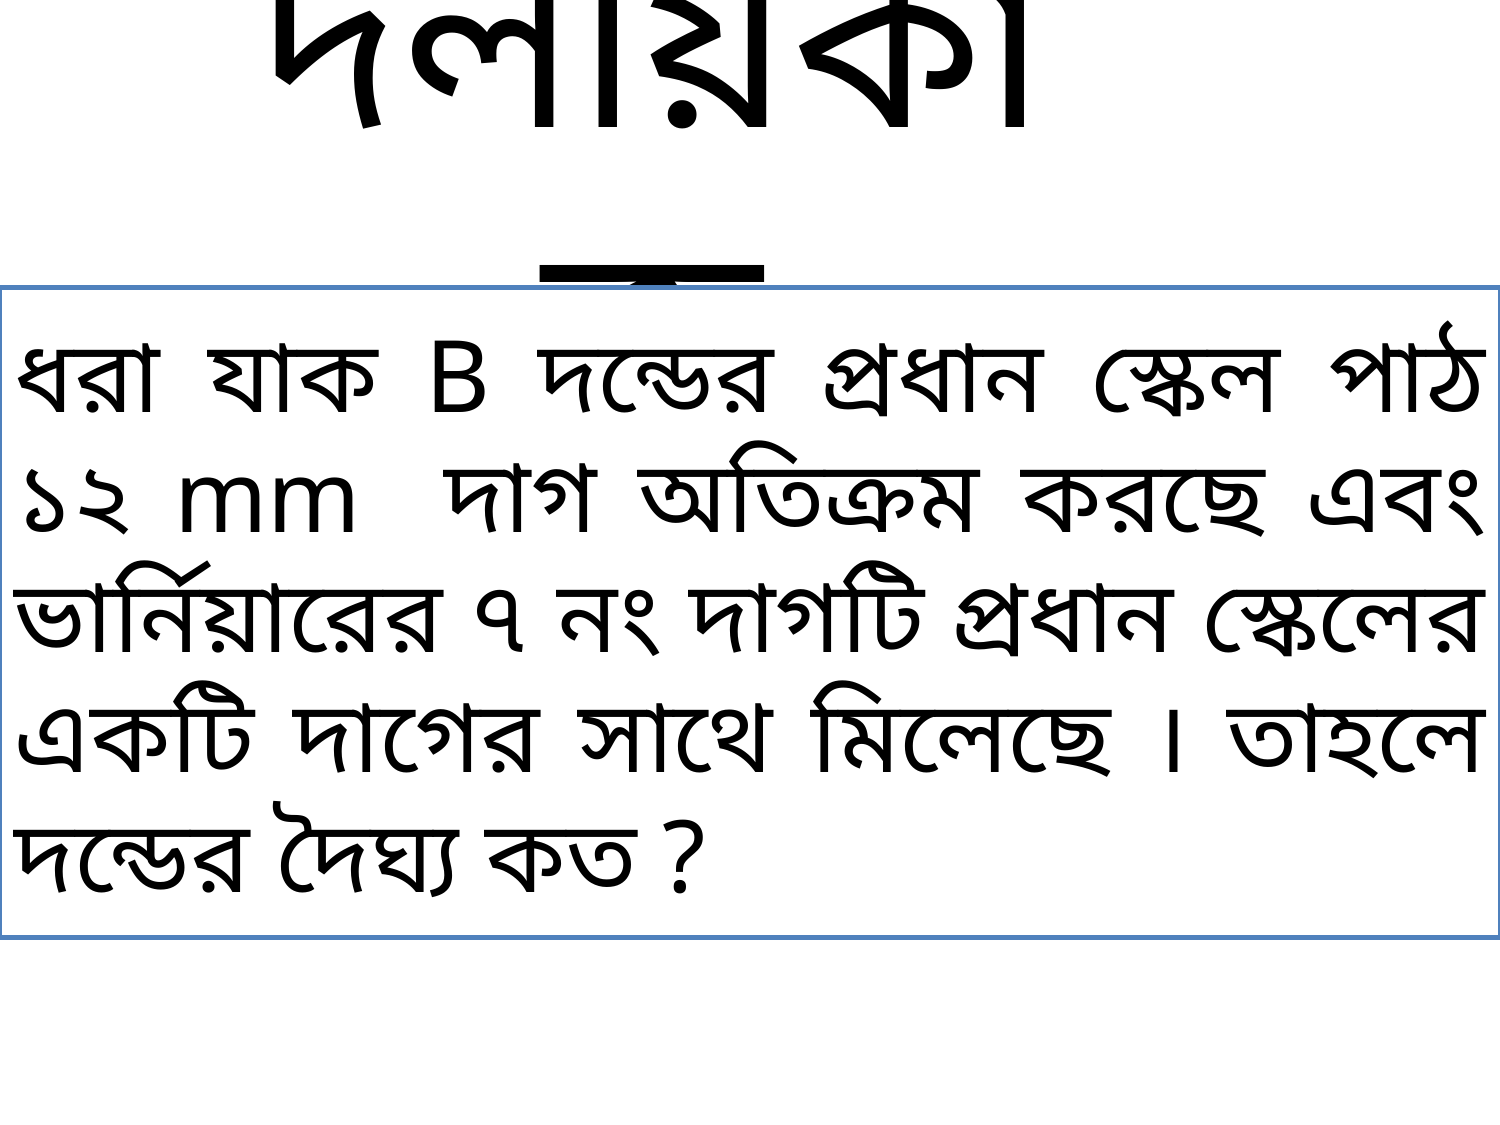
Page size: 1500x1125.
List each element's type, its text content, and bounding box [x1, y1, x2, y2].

text_box ধরা যাক B দন্ডের প্রধান স্কেল পাঠ ১২ mm দাগ অতিক্রম করছে এবং ভার্নিয়ারের ৭ নং দাগটি প্রধান স্কেলের একটি দাগের সাথে মিলেছে । তাহলে দন্ডের দৈঘ্য কত ? [0, 285, 1500, 940]
text_box দলীয়কাজ [223, 60, 1081, 285]
